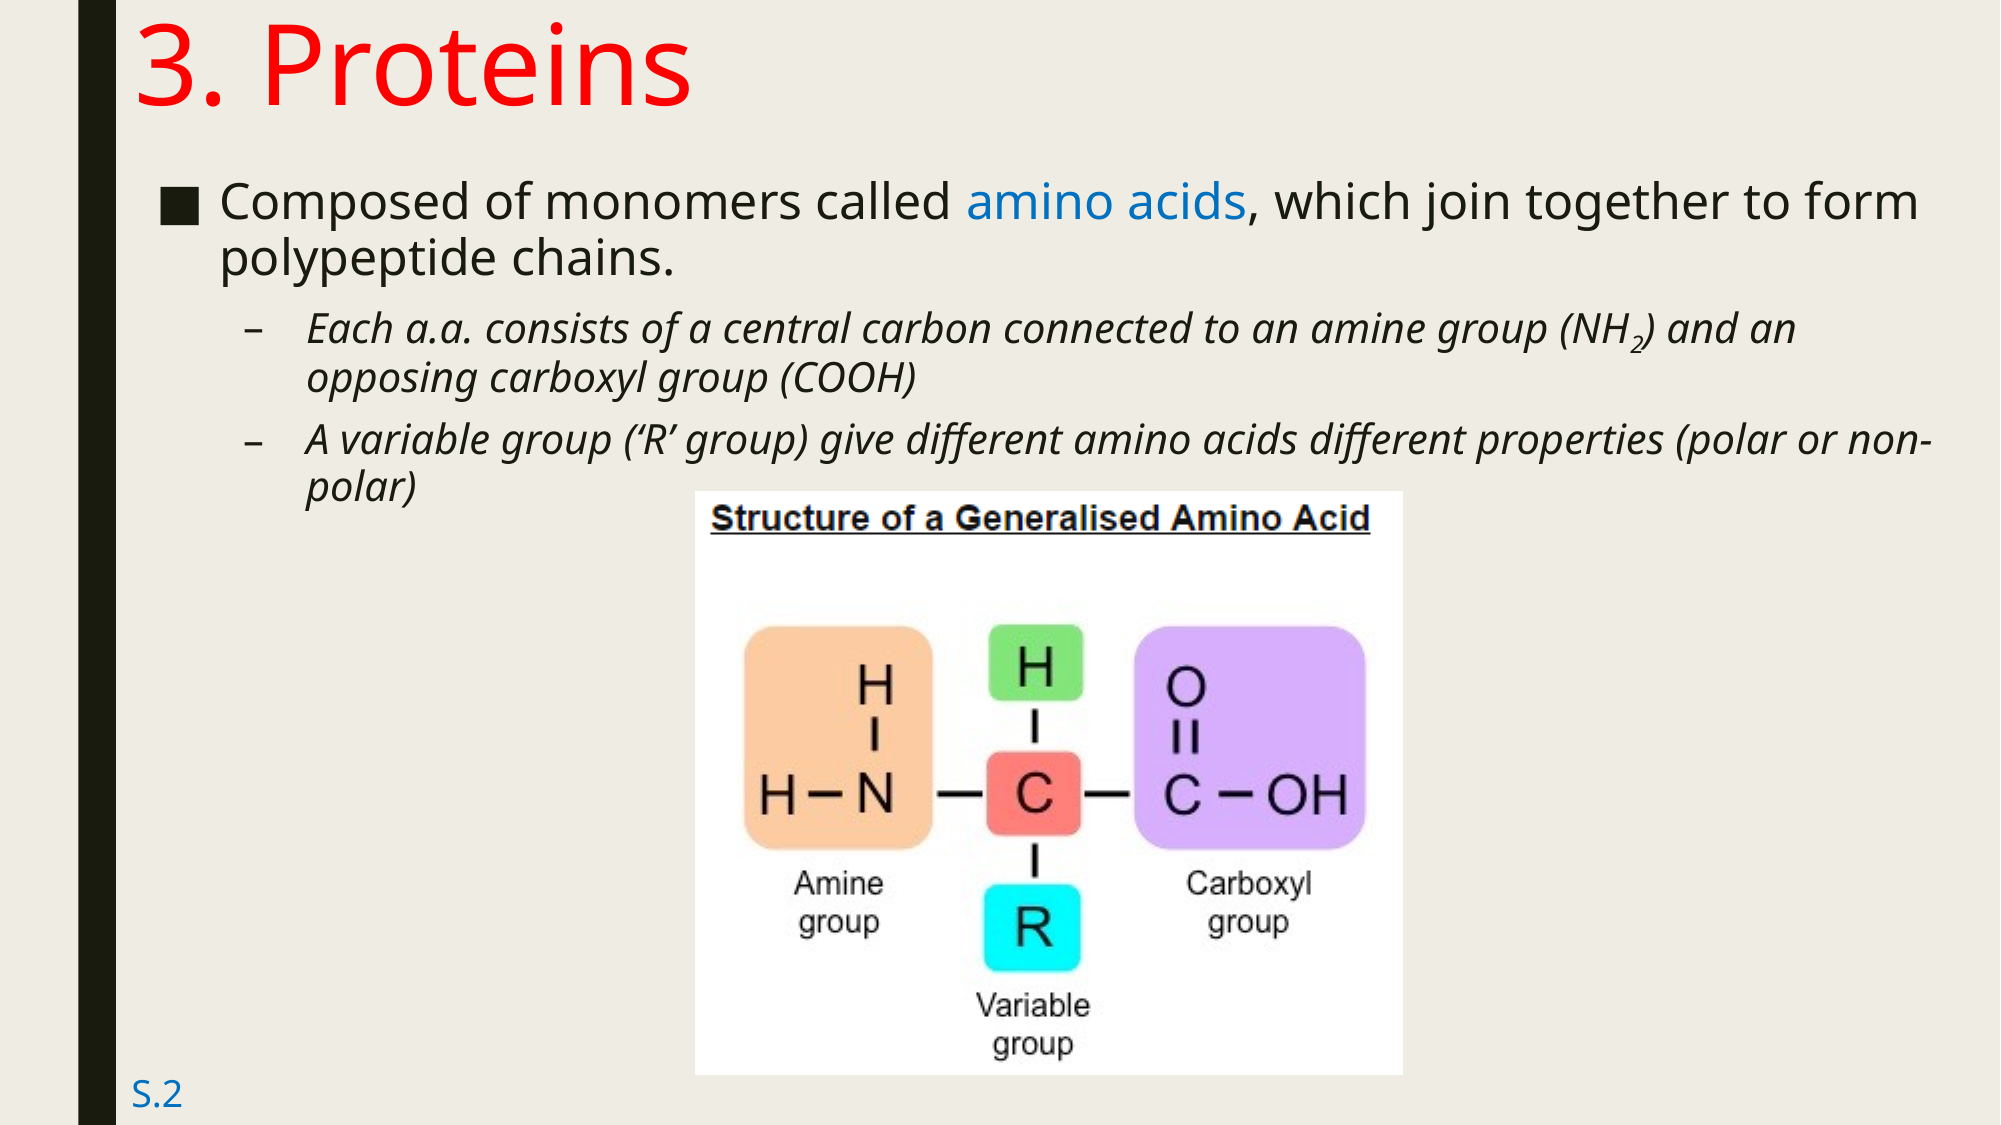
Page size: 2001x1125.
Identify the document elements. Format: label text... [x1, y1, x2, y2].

title 3. Proteins [119, 2, 1695, 246]
picture [695, 491, 1403, 1075]
list Composed of monomers called amino acids, which join together to form polypeptide chains. Each a.a. consists of a central carbon connected to an amine group (NH2) and an opposing carboxyl group (COOH) A variable group (‘R’ group) give different amino acids different properties (polar or non-polar) [141, 166, 1958, 619]
text_box S.2 [116, 1062, 288, 1122]
